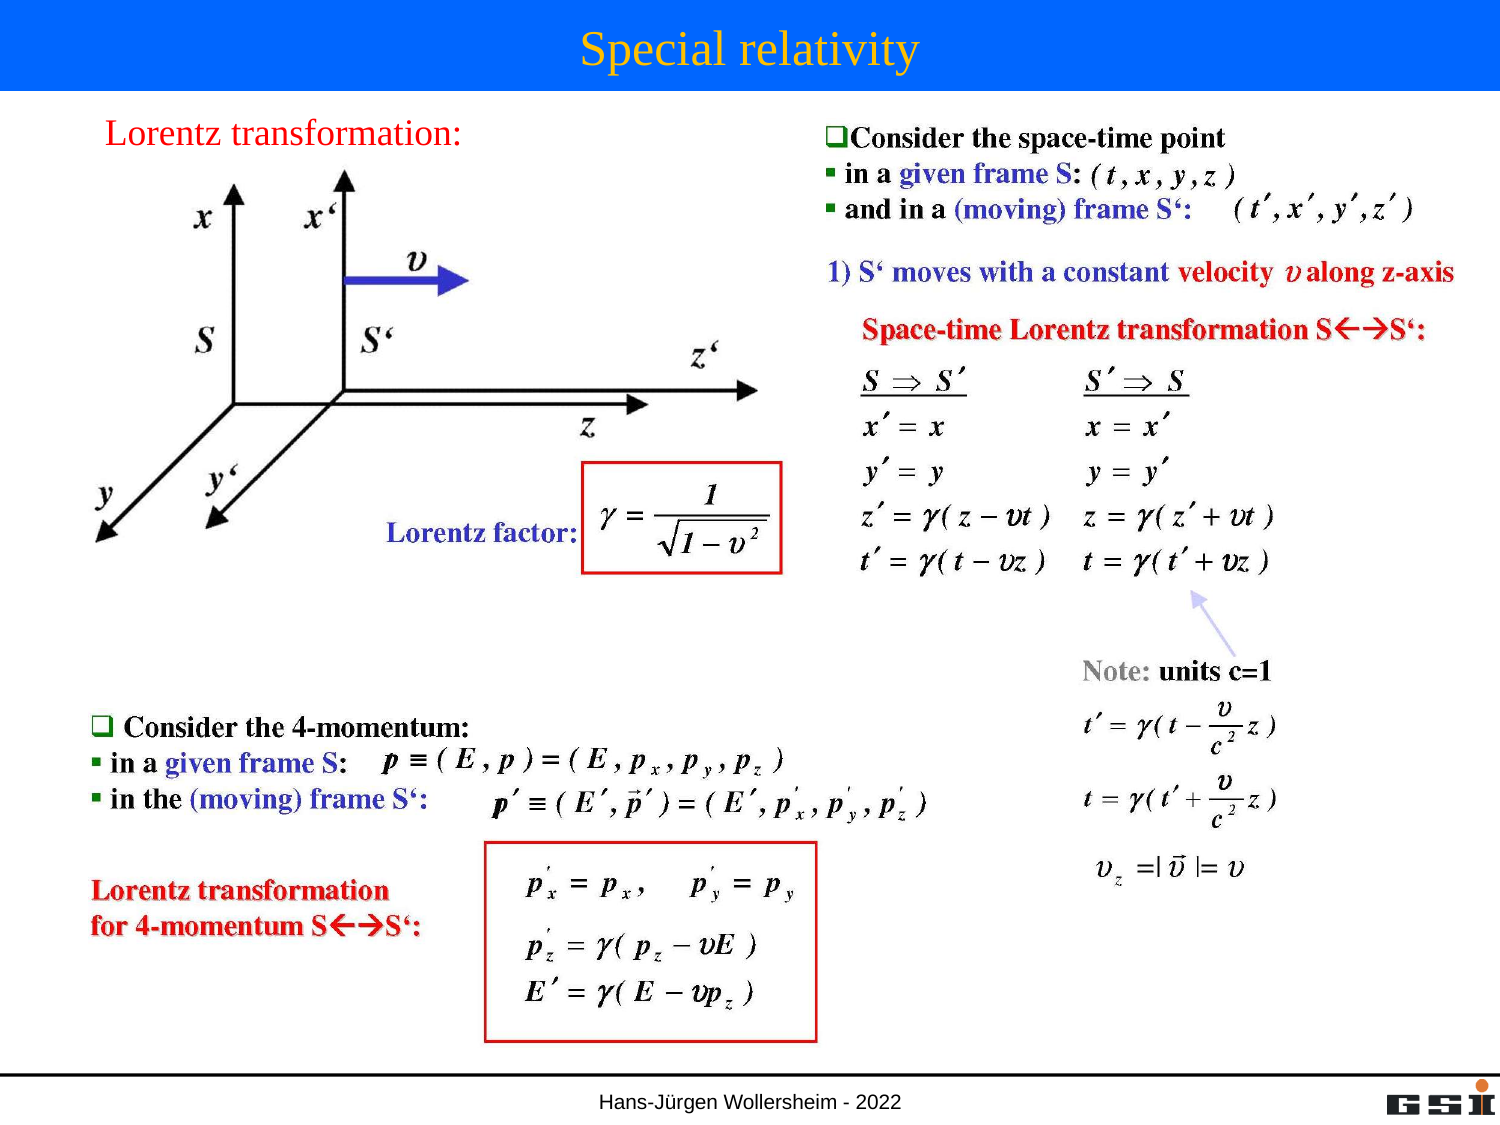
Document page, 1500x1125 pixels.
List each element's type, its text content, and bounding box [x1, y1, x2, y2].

picture [88, 159, 789, 579]
picture [88, 708, 928, 825]
text_box Lorentz transformation: [90, 100, 478, 157]
picture [1068, 590, 1280, 892]
picture [1387, 1079, 1495, 1115]
picture [88, 838, 827, 1049]
picture [826, 253, 1455, 346]
title Special relativity [0, 0, 1500, 91]
picture [856, 359, 1274, 579]
picture [826, 117, 1415, 228]
